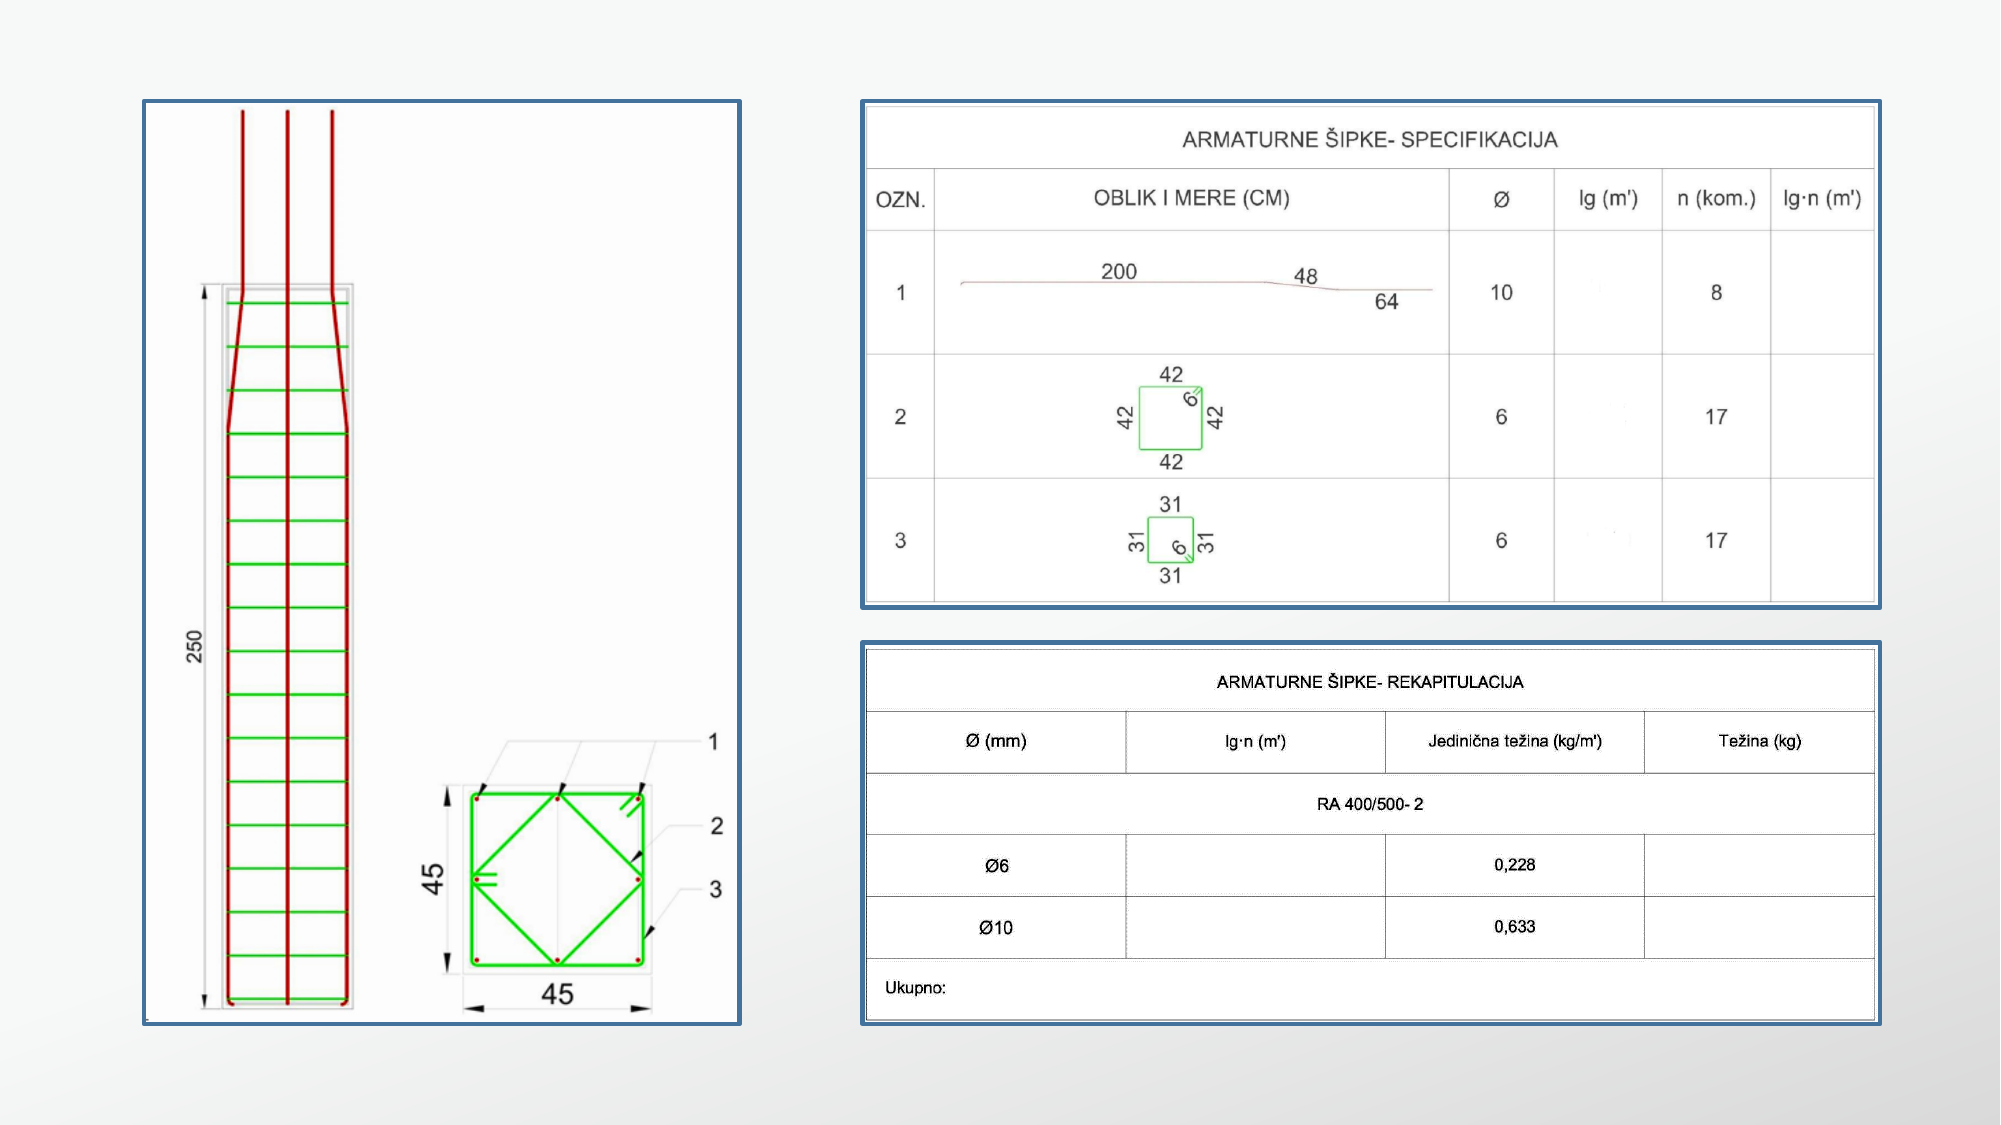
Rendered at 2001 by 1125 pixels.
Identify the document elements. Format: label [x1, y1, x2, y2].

list [864, 103, 1878, 606]
list [146, 103, 738, 1022]
picture [864, 644, 1878, 1022]
